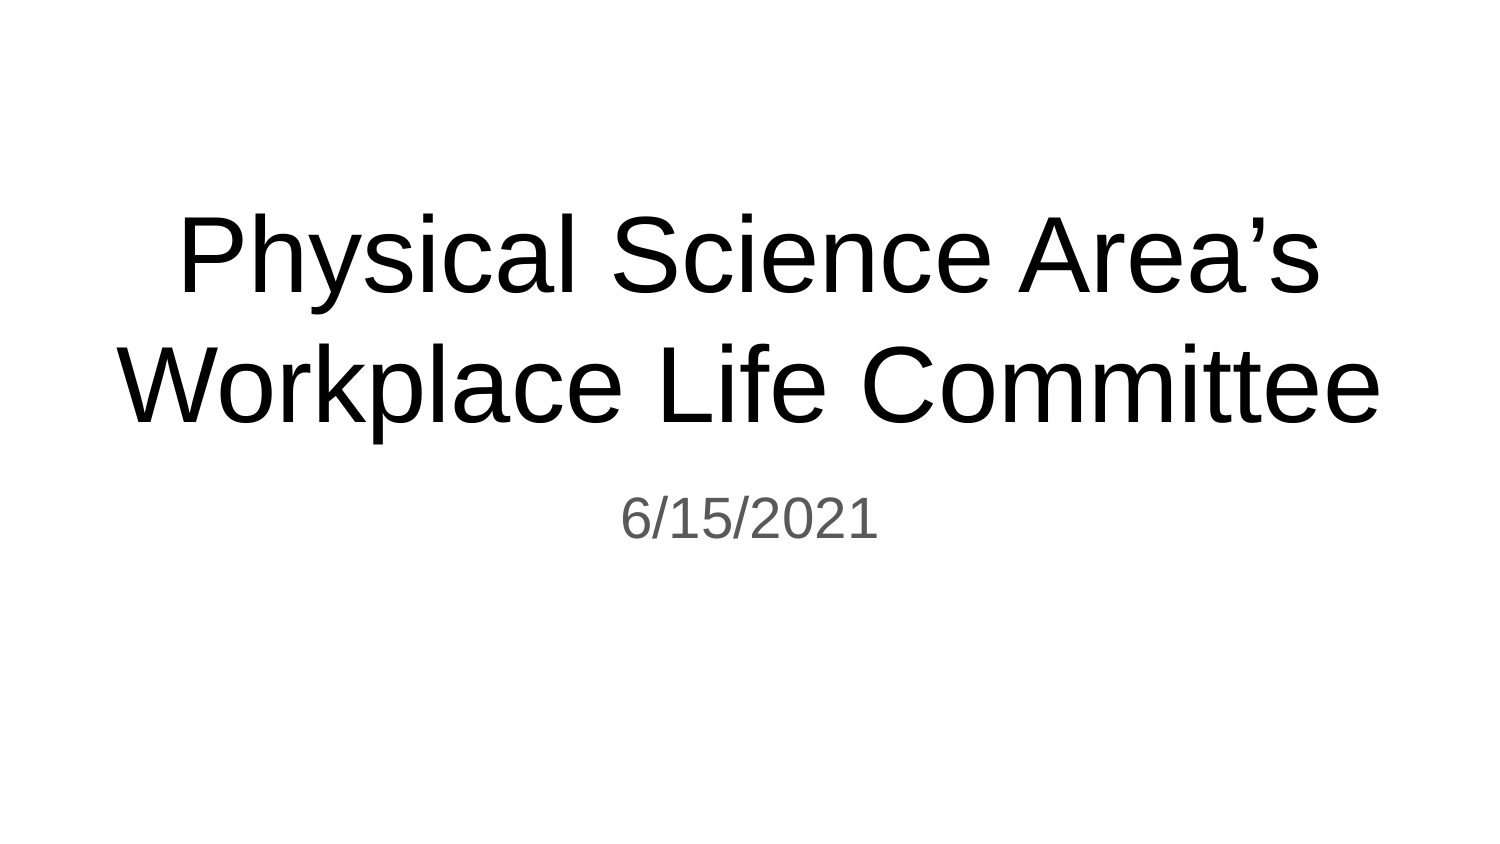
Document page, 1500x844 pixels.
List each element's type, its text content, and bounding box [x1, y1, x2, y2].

title Physical Science Area’s Workplace Life Committee [51, 122, 1449, 459]
subtitle 6/15/2021 [51, 464, 1449, 595]
